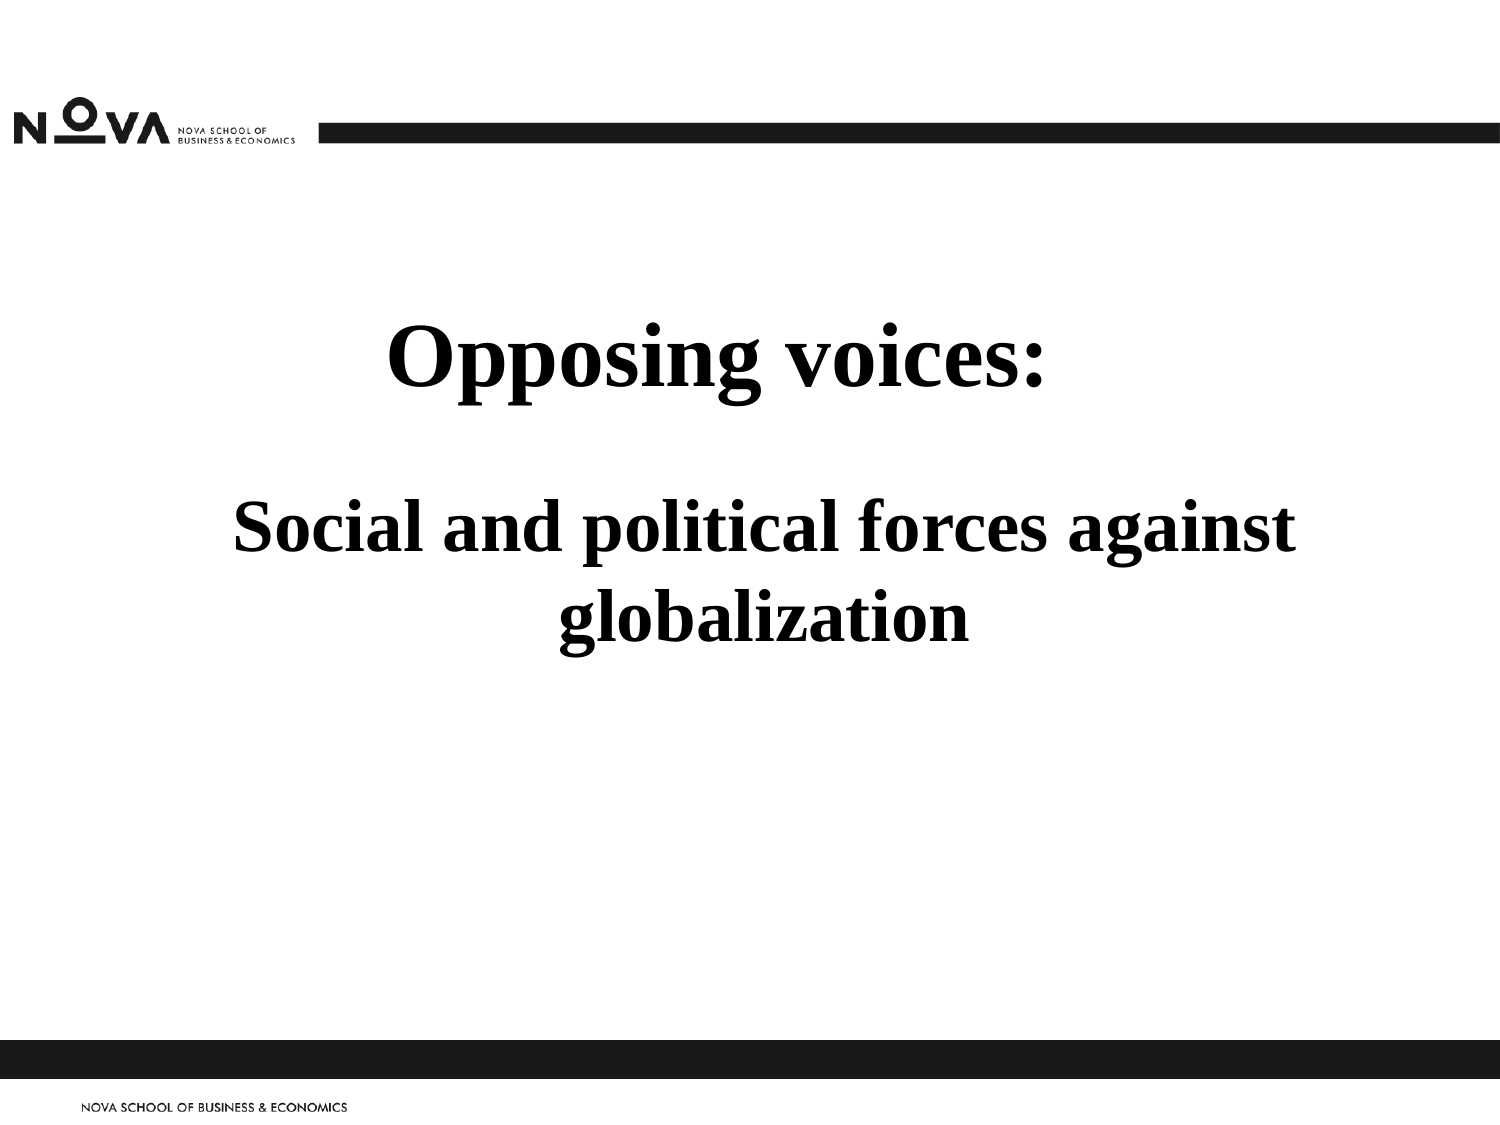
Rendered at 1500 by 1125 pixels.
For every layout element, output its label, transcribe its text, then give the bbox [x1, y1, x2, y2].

subtitle Social and political forces against globalization [142, 468, 1388, 691]
title Opposing voices: [73, 299, 1388, 450]
picture [14, 97, 1500, 144]
picture [0, 1040, 1500, 1112]
